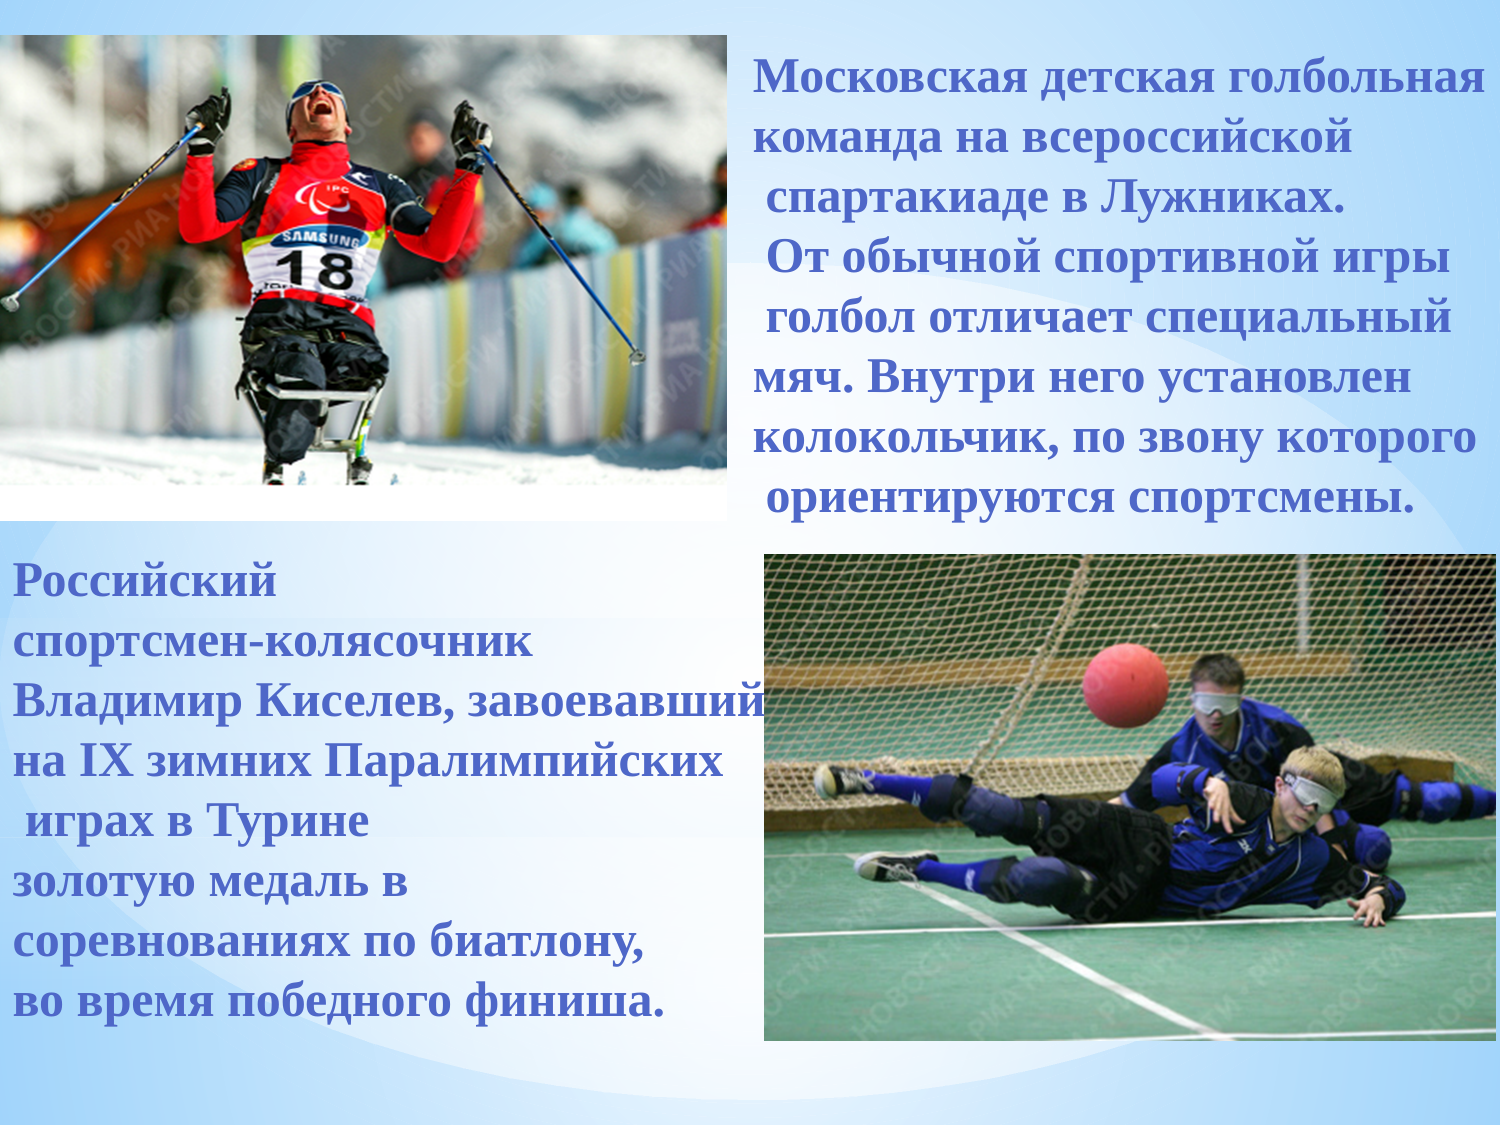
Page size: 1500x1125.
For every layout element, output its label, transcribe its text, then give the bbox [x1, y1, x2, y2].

text_box Российский спортсмен-колясочник Владимир Киселев, завоевавший на IX зимних Паралимпийских играх в Турине золотую медаль в соревнованиях по биатлону, во время победного финиша. [0, 539, 794, 1035]
text_box Московская детская голбольная команда на всероссийской спартакиаде в Лужниках. От обычной спортивной игры голбол отличает специальный мяч. Внутри него установлен колокольчик, по звону которого ориентируются спортсмены. [738, 34, 1500, 530]
picture [763, 554, 1496, 1042]
picture [0, 34, 727, 522]
